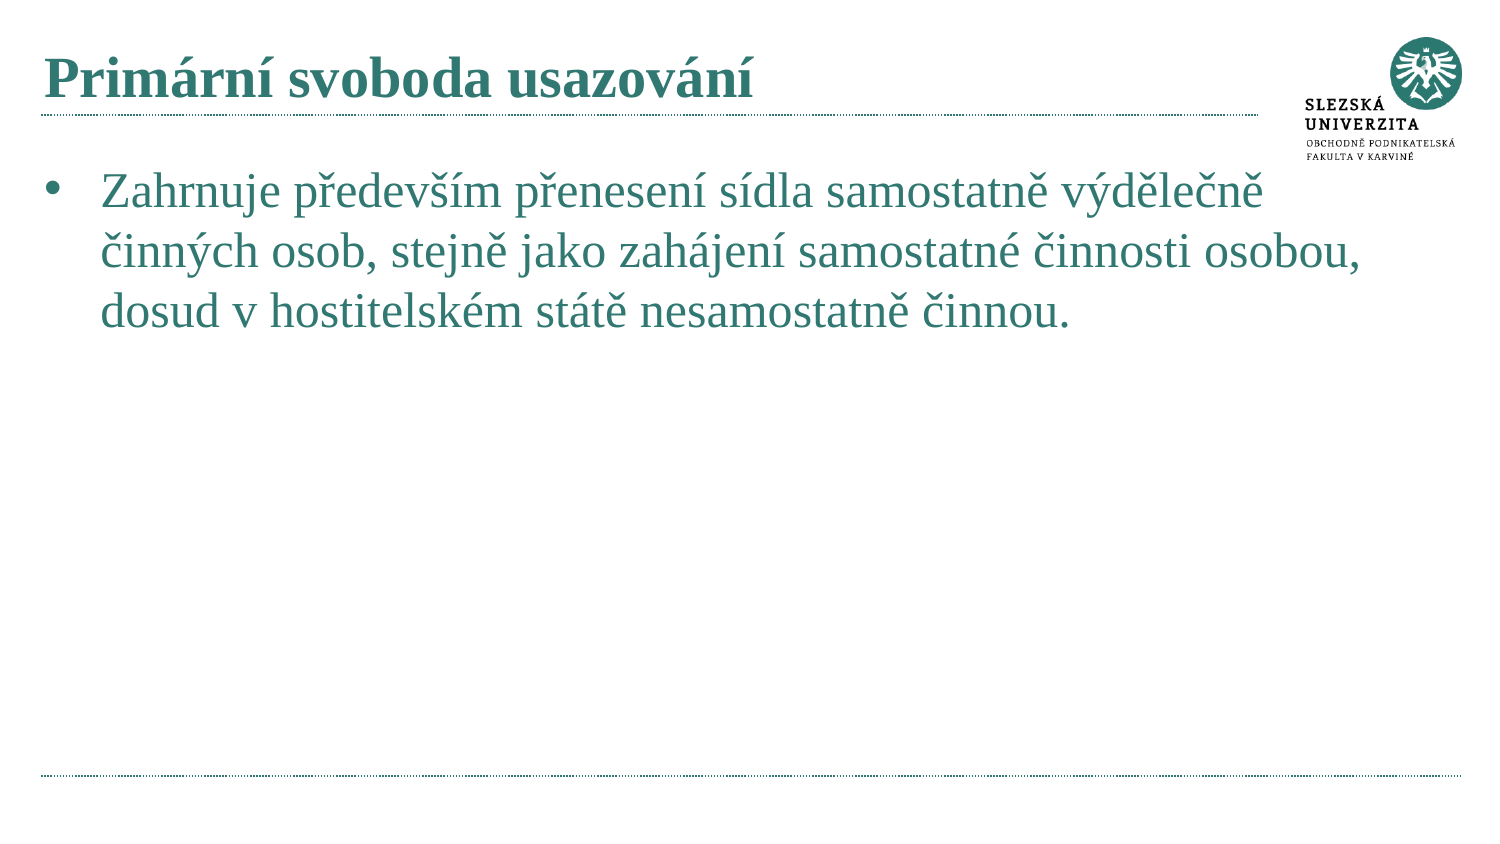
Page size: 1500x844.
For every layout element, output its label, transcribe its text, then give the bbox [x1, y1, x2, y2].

picture [1305, 37, 1462, 160]
title Primární svoboda usazování [29, 32, 1282, 116]
text_box Zahrnuje především přenesení sídla samostatně výdělečně činných osob, stejně jako zahájení samostatné činnosti osobou, dosud v hostitelském státě nesamostatně činnou. [29, 150, 1388, 777]
